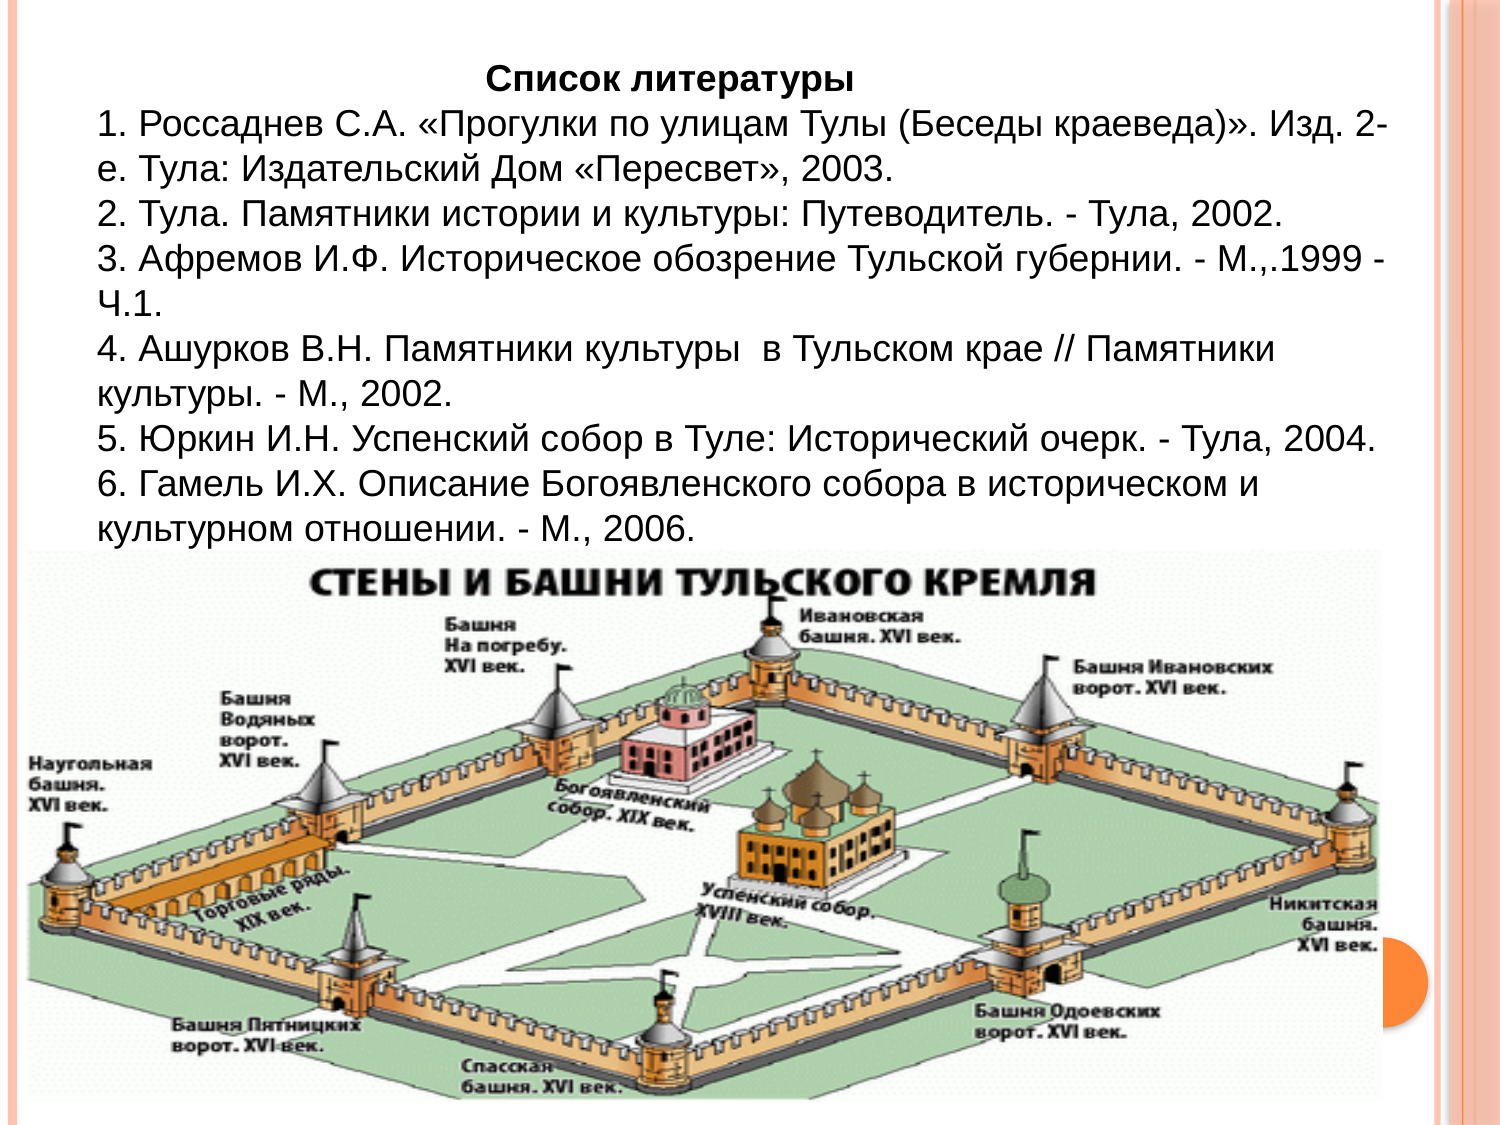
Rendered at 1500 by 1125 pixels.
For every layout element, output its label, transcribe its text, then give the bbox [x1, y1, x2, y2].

picture [24, 550, 1384, 1103]
text_box Список литературы 1. Россаднев С.А. «Прогулки по улицам Тулы (Беседы краеведа)». Изд. 2-е. Тула: Издательский Дом «Пересвет», 2003. 2. Тула. Памятники истории и культуры: Путеводитель. - Тула, 2002. 3. Афремов И.Ф. Историческое обозрение Тульской губернии. - М.,.1999 - Ч.1. 4. Ашурков В.Н. Памятники культуры в Тульском крае // Памятники культуры. - М., 2002. 5. Юркин И.Н. Успенский собор в Туле: Исторический очерк. - Тула, 2004. 6. Гамель И.Х. Описание Богоявленского собора в историческом и культурном отношении. - М., 2006. [82, 46, 1407, 602]
